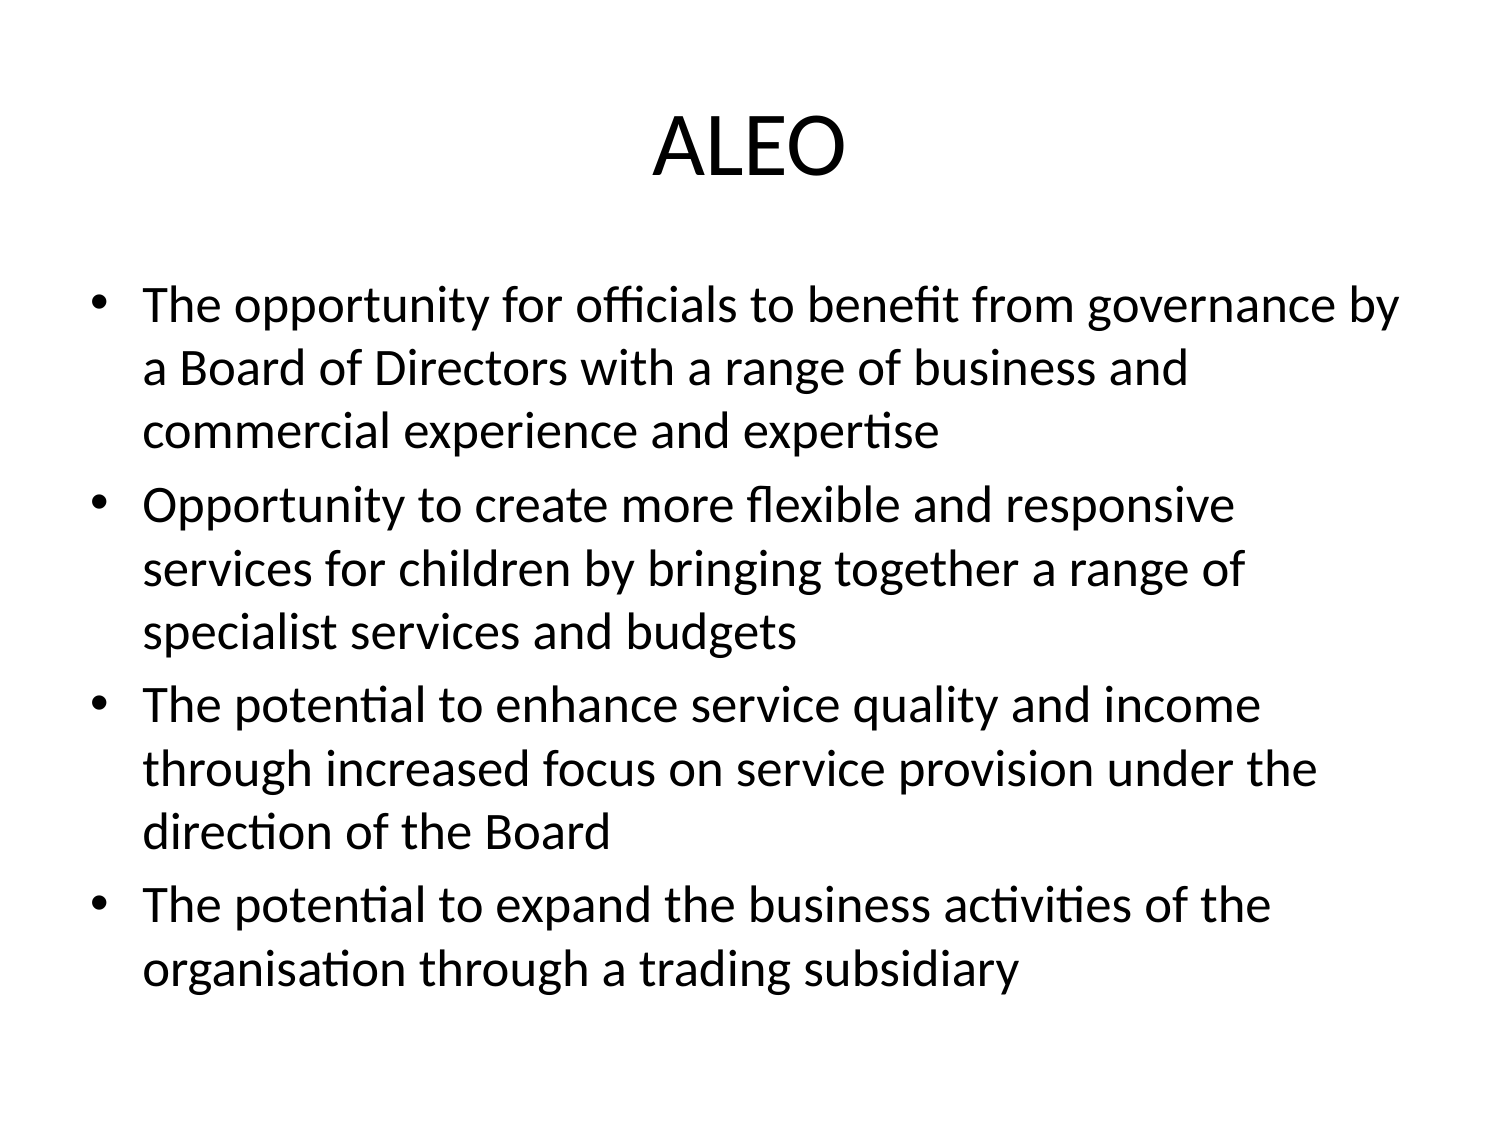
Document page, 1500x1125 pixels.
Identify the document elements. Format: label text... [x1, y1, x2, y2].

list The opportunity for officials to benefit from governance by a Board of Directors with a range of business and commercial experience and expertise Opportunity to create more flexible and responsive services for children by bringing together a range of specialist services and budgets The potential to enhance service quality and income through increased focus on service provision under the direction of the Board The potential to expand the business activities of the organisation through a trading subsidiary [75, 262, 1425, 1005]
title ALEO [75, 45, 1425, 233]
